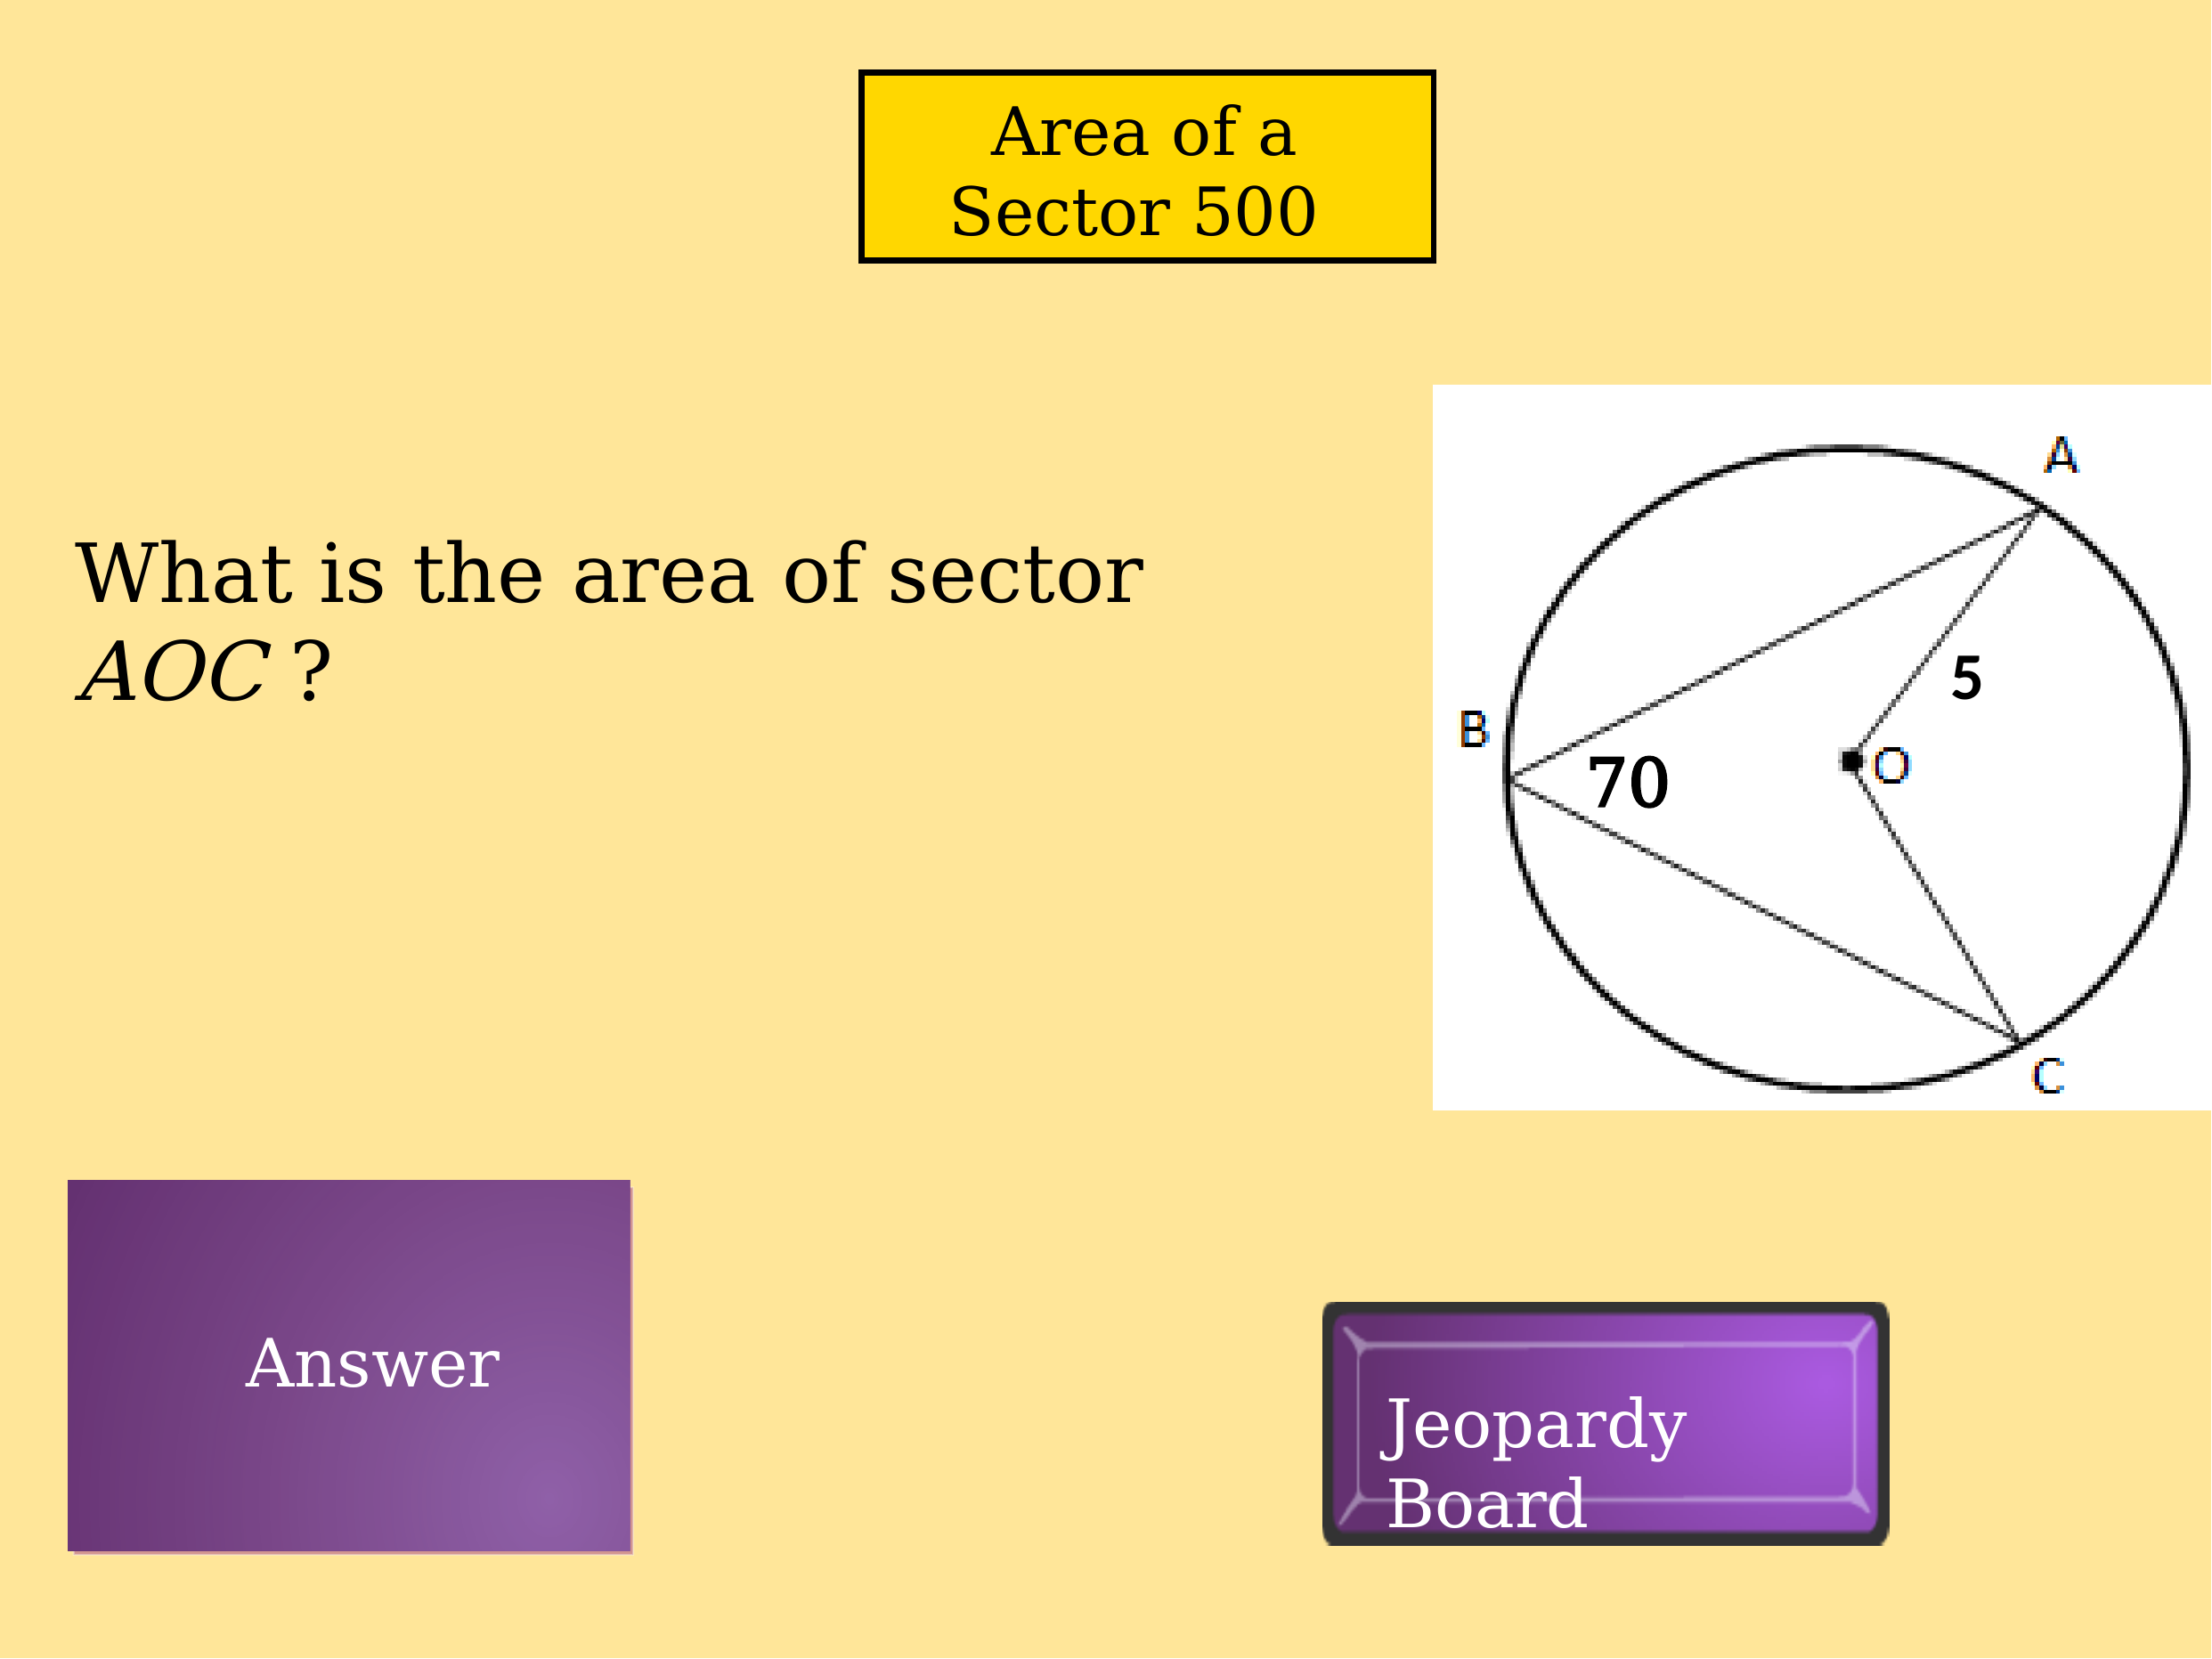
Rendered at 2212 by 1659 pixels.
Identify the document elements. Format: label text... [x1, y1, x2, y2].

text_box What is the area of sector AOC ? [61, 514, 1271, 723]
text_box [861, 72, 1434, 261]
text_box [68, 1180, 634, 1556]
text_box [1433, 385, 2212, 1110]
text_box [1322, 1301, 1890, 1546]
